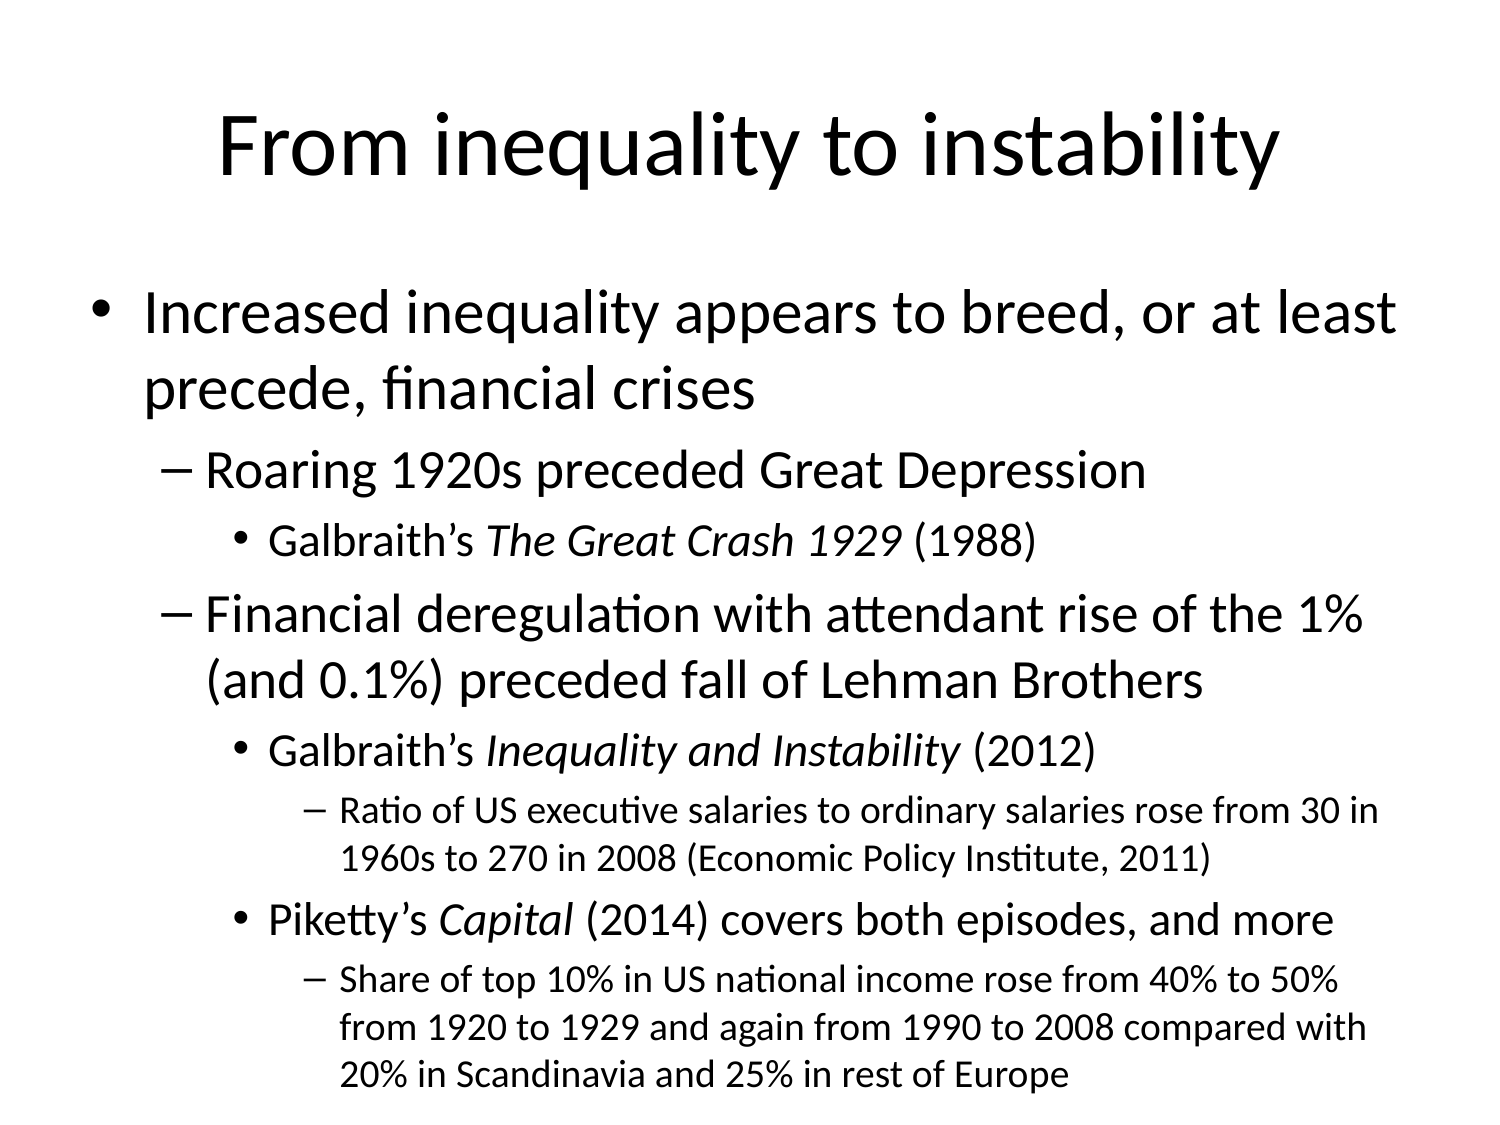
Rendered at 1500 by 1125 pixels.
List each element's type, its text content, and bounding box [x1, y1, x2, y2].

list Increased inequality appears to breed, or at least precede, financial crises Roaring 1920s preceded Great Depression Galbraith’s The Great Crash 1929 (1988) Financial deregulation with attendant rise of the 1% (and 0.1%) preceded fall of Lehman Brothers Galbraith’s Inequality and Instability (2012) Ratio of US executive salaries to ordinary salaries rose from 30 in 1960s to 270 in 2008 (Economic Policy Institute, 2011) Piketty’s Capital (2014) covers both episodes, and more Share of top 10% in US national income rose from 40% to 50% from 1920 to 1929 and again from 1990 to 2008 compared with 20% in Scandinavia and 25% in rest of Europe [75, 262, 1425, 1106]
title From inequality to instability [75, 45, 1425, 233]
